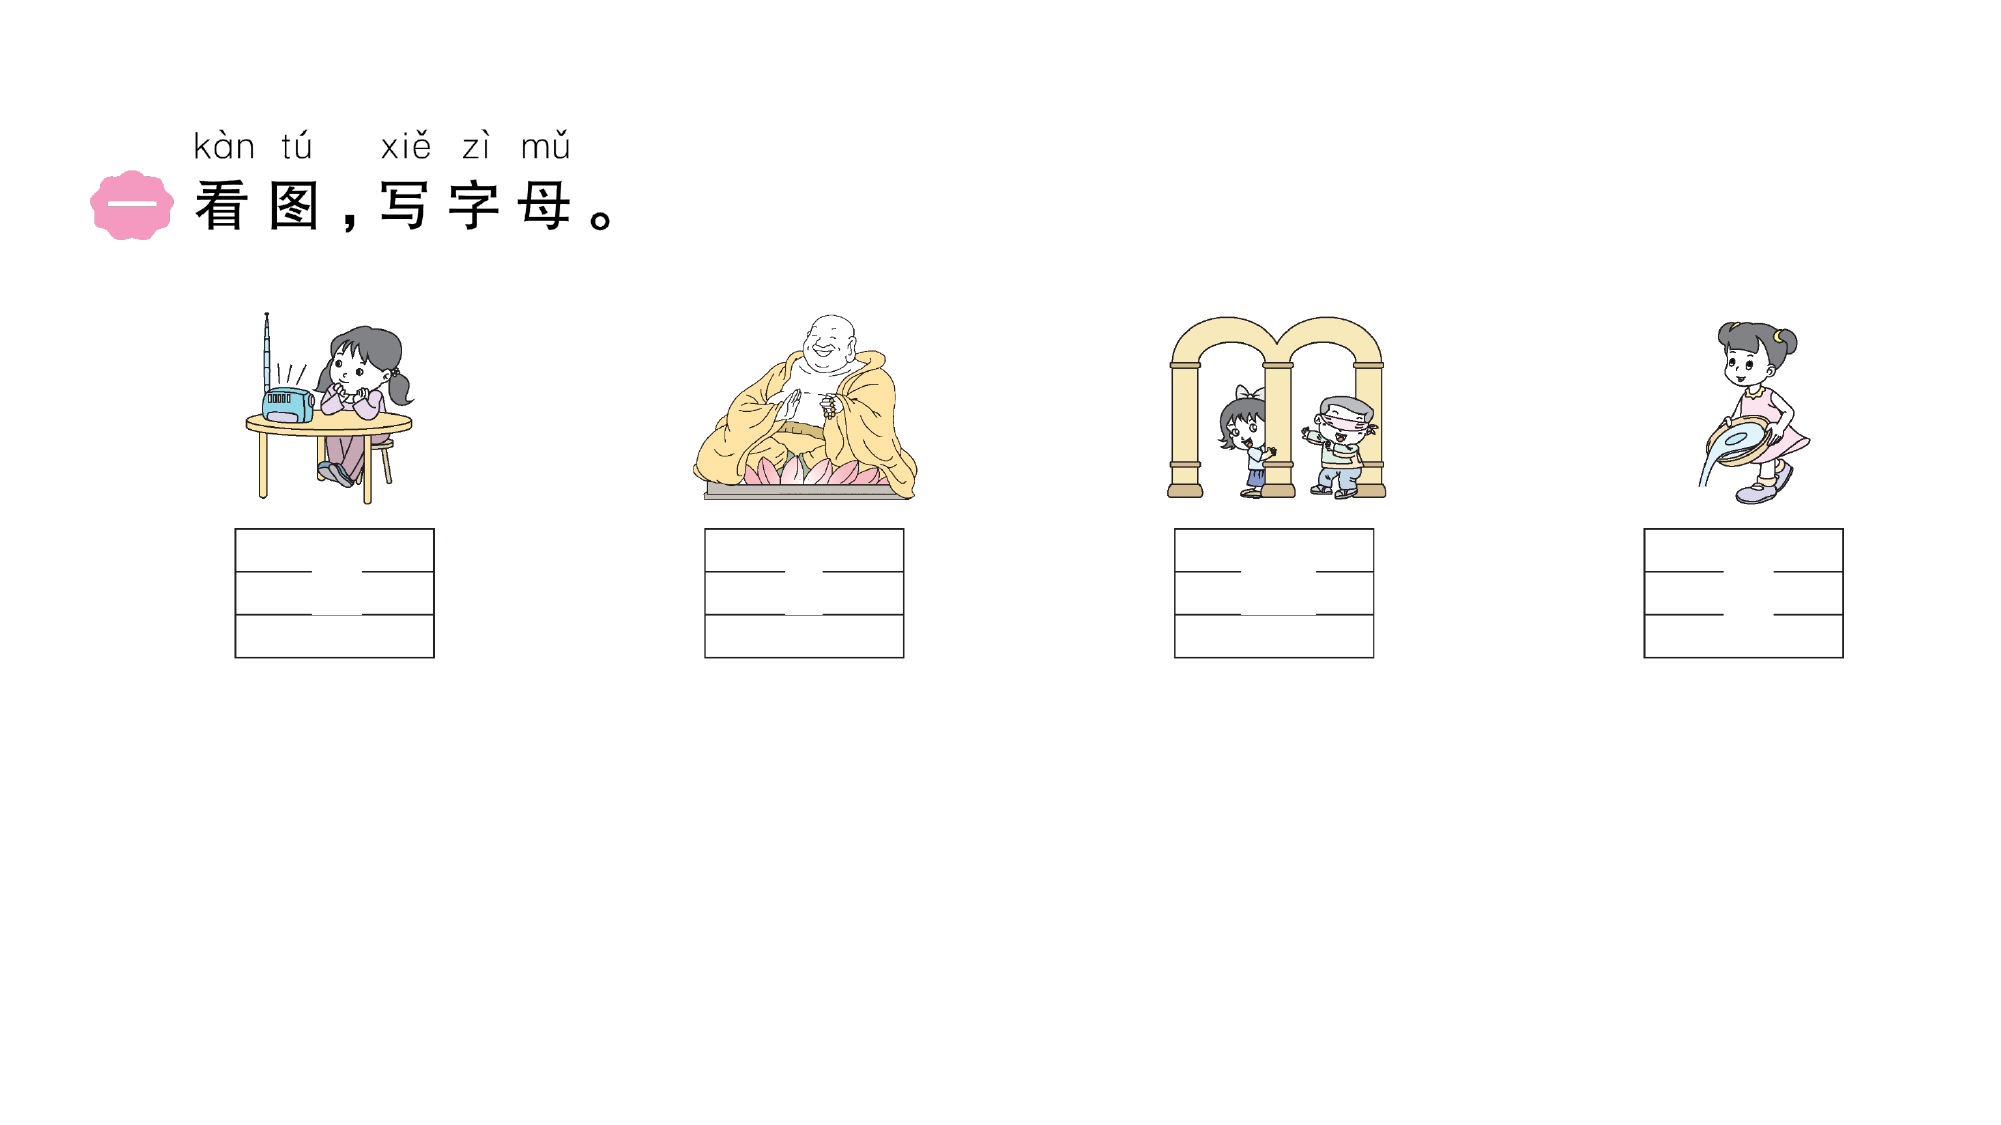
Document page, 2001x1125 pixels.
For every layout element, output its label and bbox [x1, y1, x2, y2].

picture [88, 118, 1979, 667]
